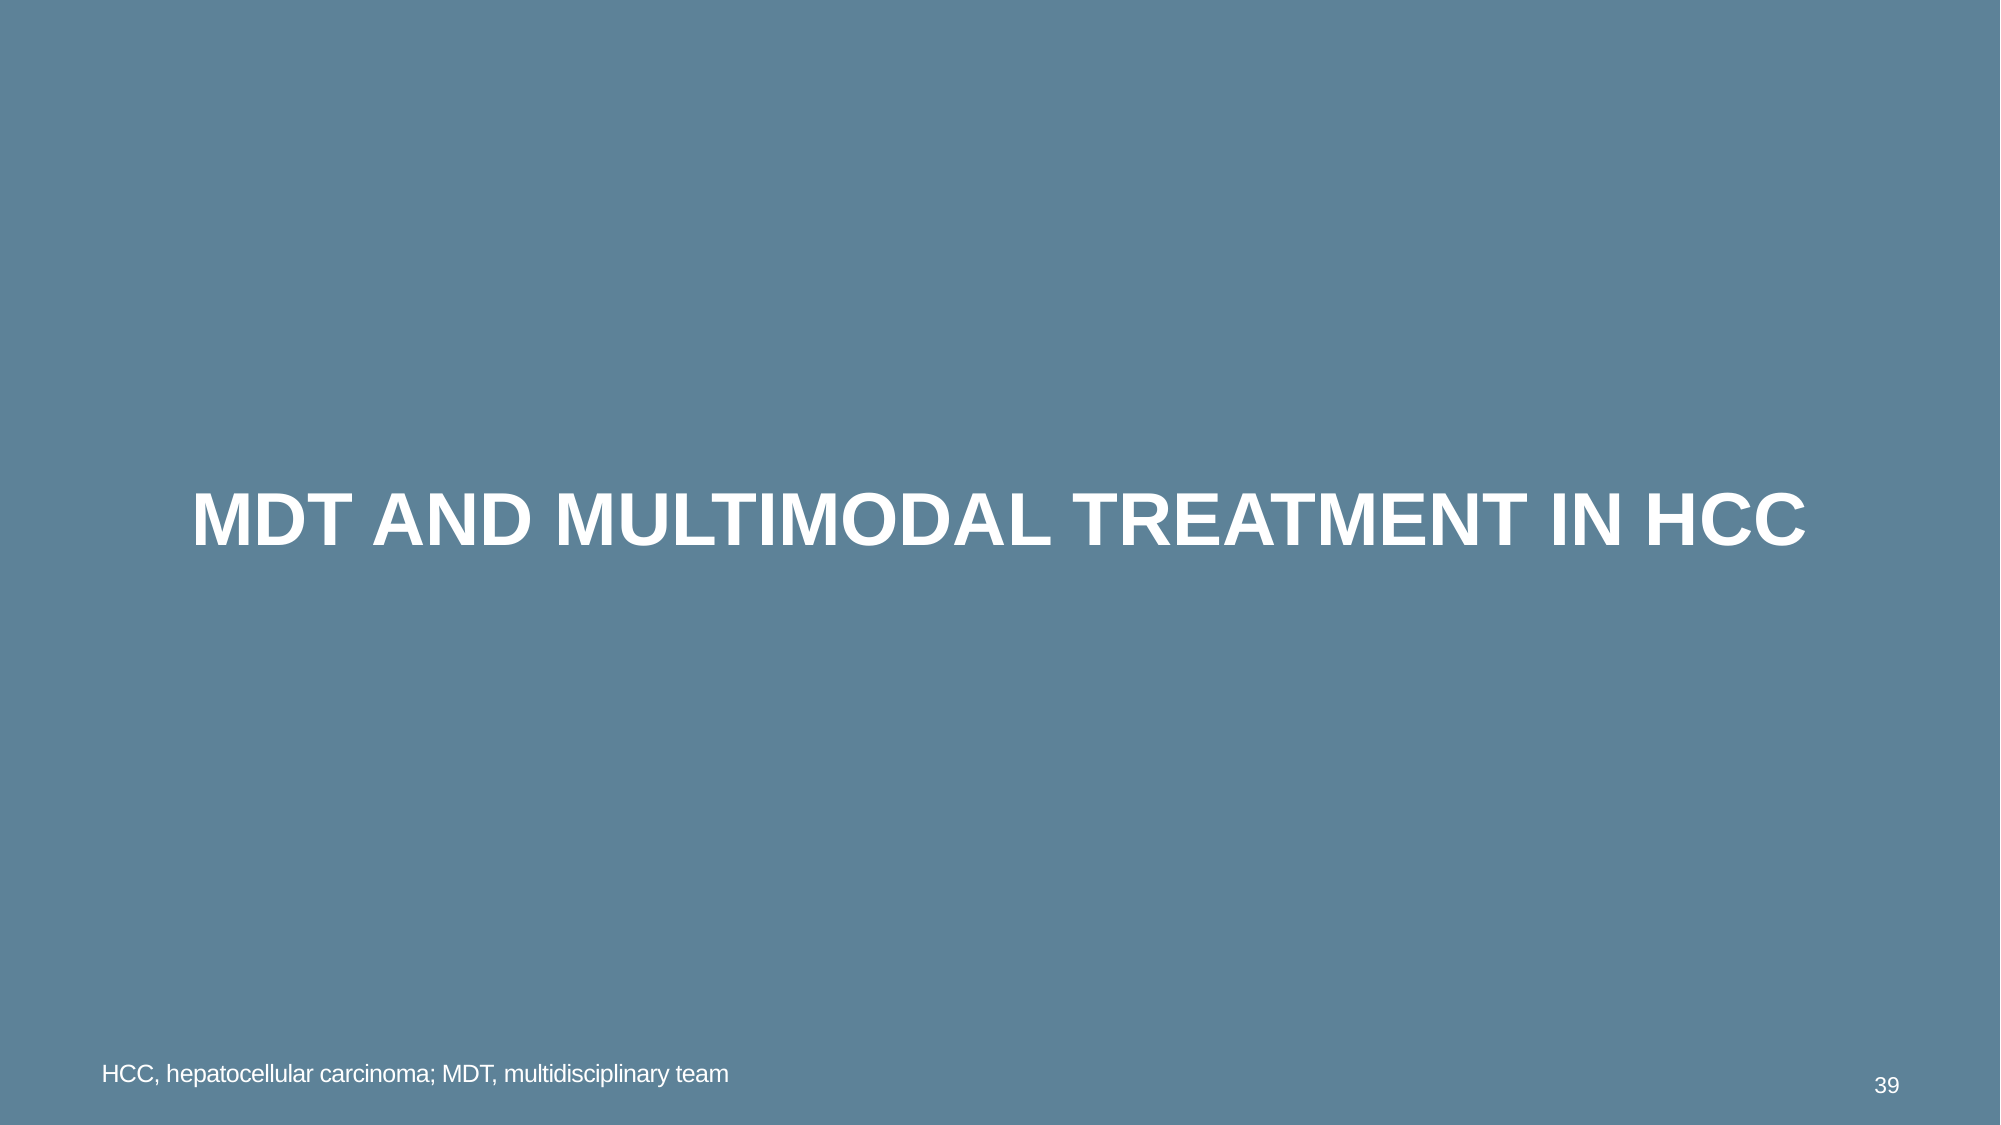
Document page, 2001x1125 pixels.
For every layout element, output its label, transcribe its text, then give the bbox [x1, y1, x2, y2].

slide_number 39 [1771, 1054, 1900, 1115]
list HCC, hepatocellular carcinoma; MDT, multidisciplinary team [101, 1042, 1772, 1103]
title MDt and multimodal treatment in hcc [99, 302, 1900, 728]
